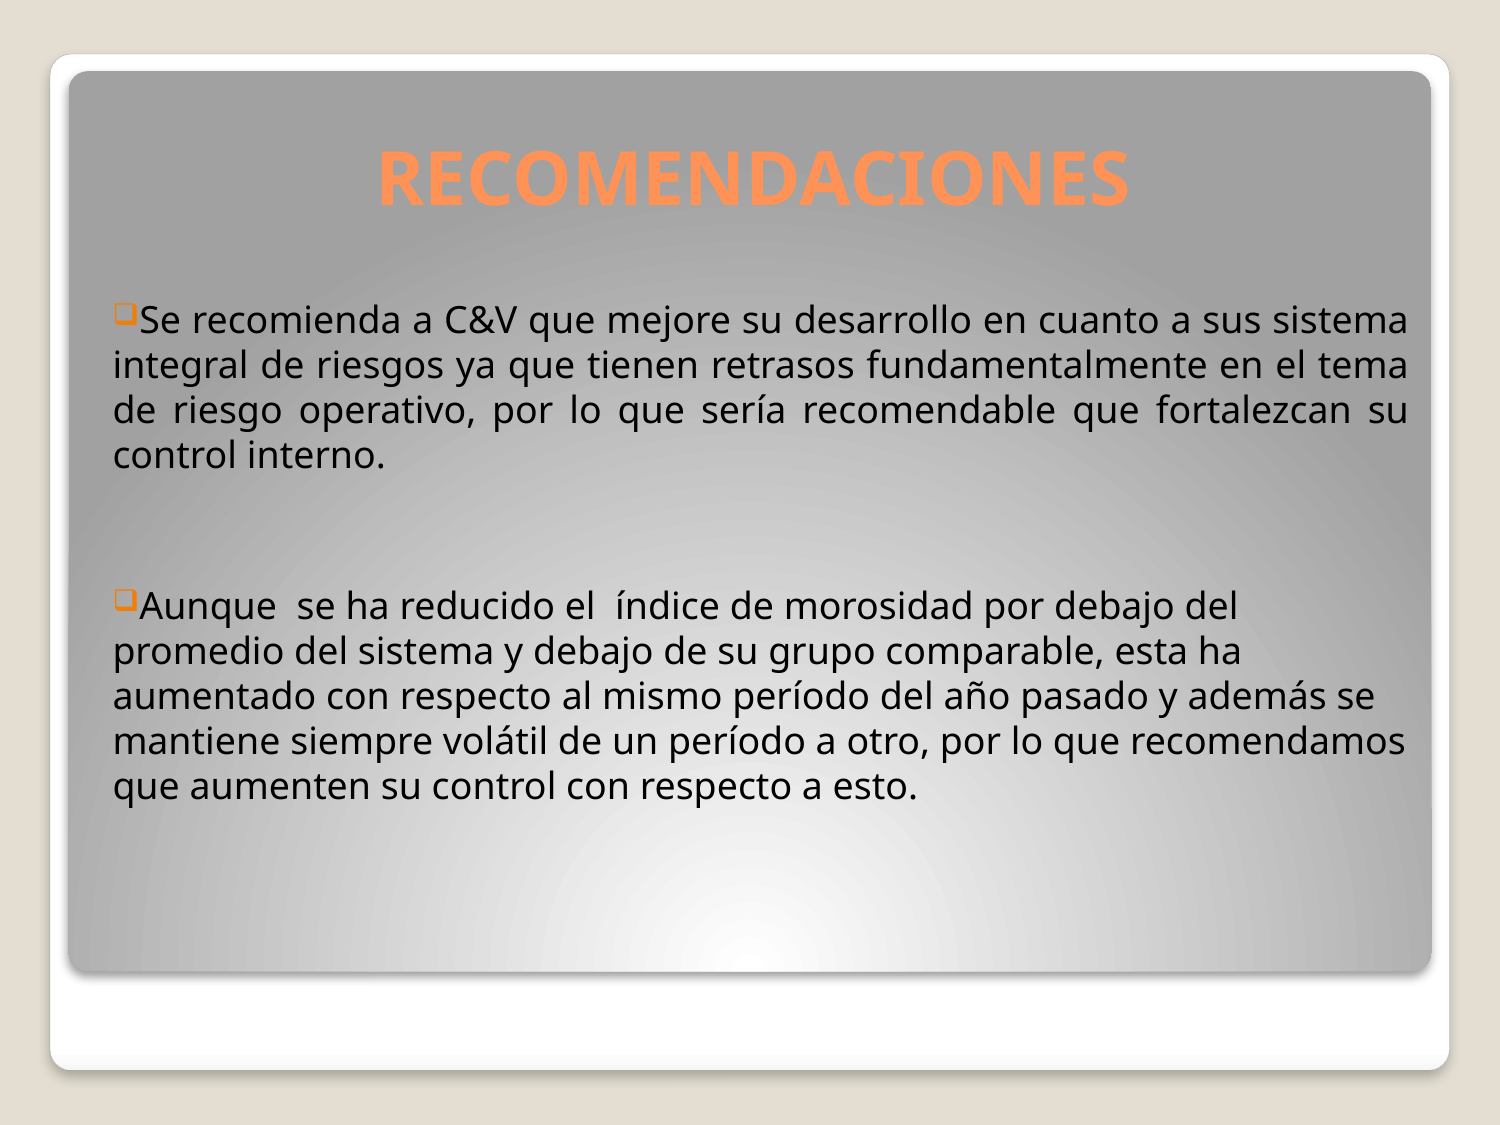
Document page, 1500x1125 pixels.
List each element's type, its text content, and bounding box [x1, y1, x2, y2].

list Se recomienda a C&V que mejore su desarrollo en cuanto a sus sistema integral de riesgos ya que tienen retrasos fundamentalmente en el tema de riesgo operativo, por lo que sería recomendable que fortalezcan su control interno. Aunque se ha reducido el índice de morosidad por debajo del promedio del sistema y debajo de su grupo comparable, esta ha aumentado con respecto al mismo período del año pasado y además se mantiene siempre volátil de un período a otro, por lo que recomendamos que aumenten su control con respecto a esto. [82, 281, 1425, 891]
title RECOMENDACIONES [82, 93, 1425, 229]
